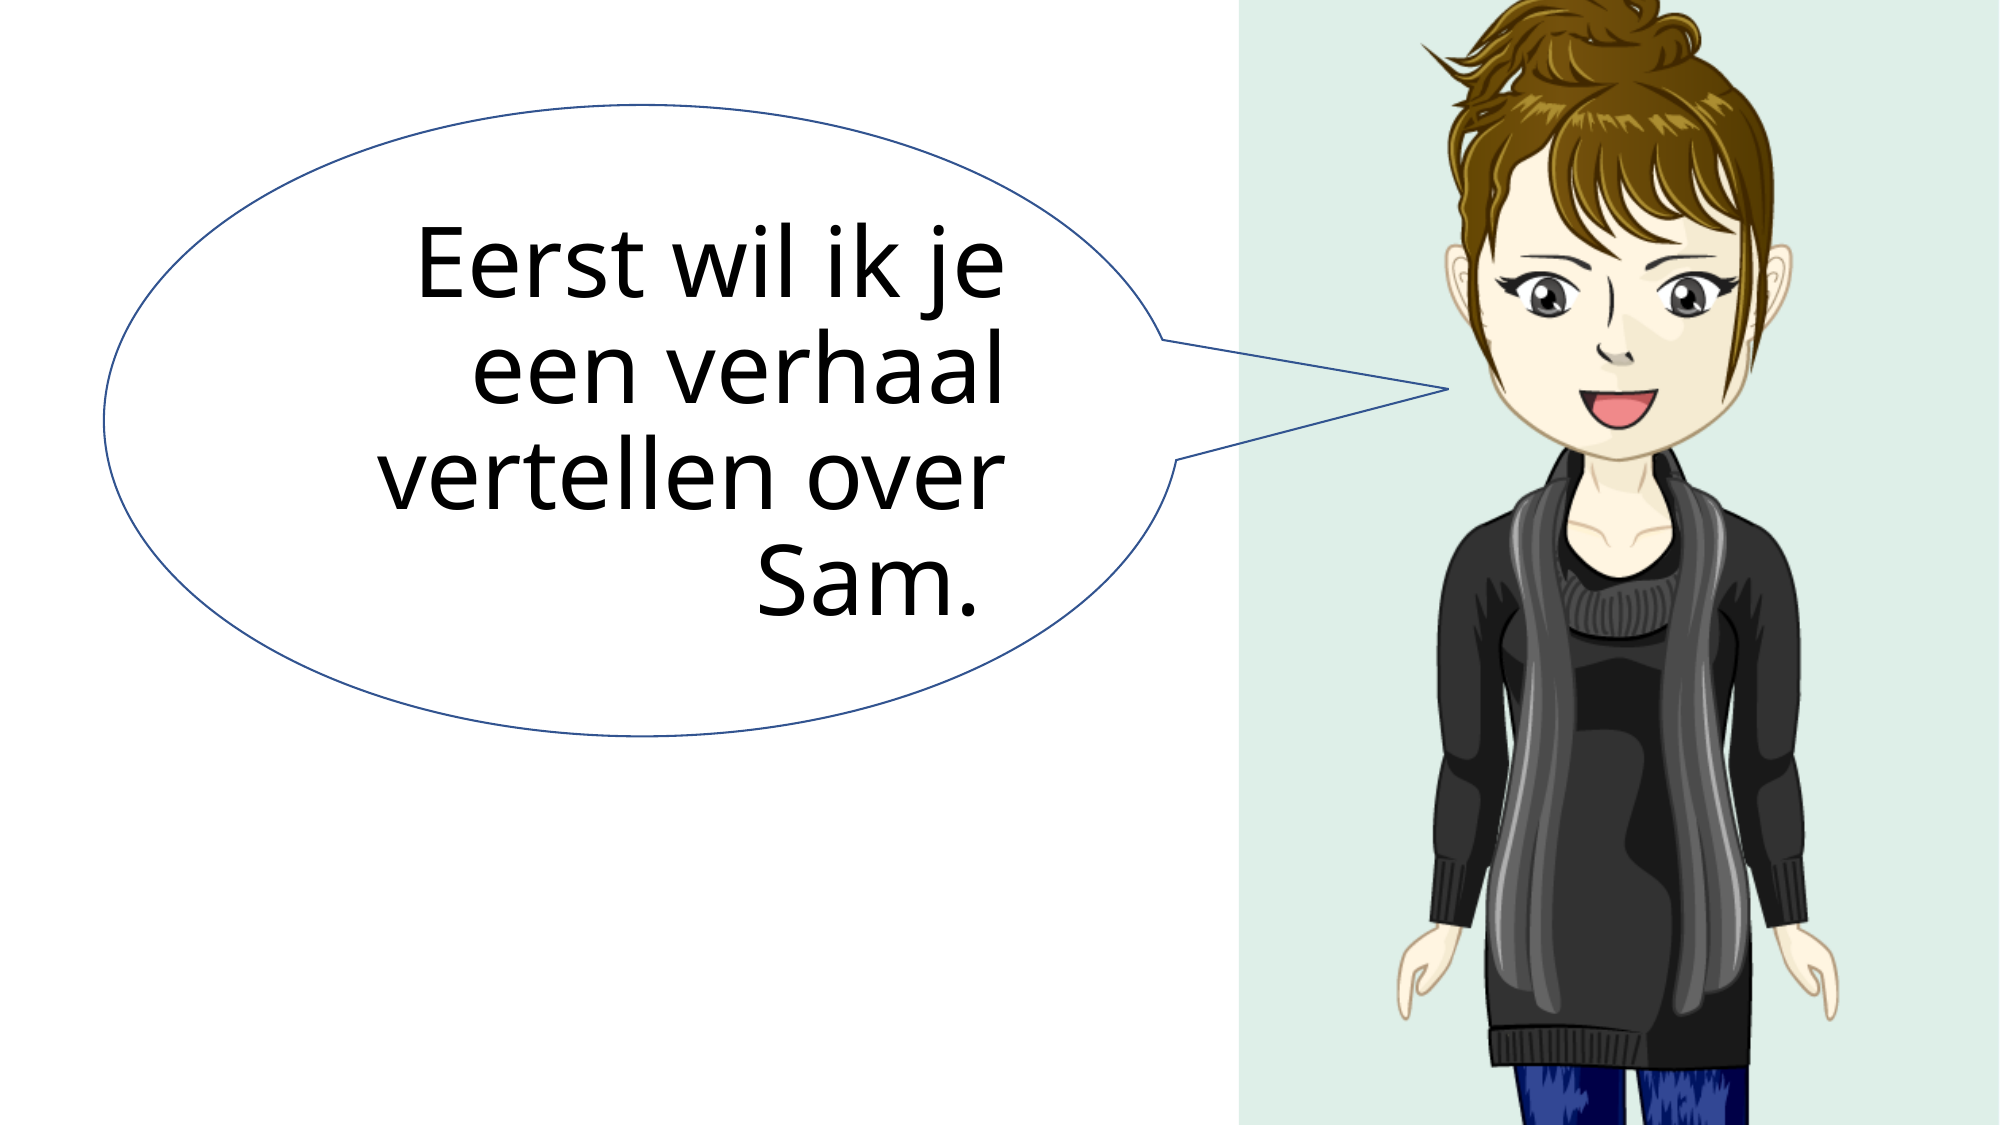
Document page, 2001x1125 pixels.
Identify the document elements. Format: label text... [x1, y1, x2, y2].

text_box [0, 0, 1238, 1125]
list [1238, 0, 2000, 1125]
text_box Eerst wil ik je een verhaal vertellen over Sam. [102, 103, 1238, 738]
